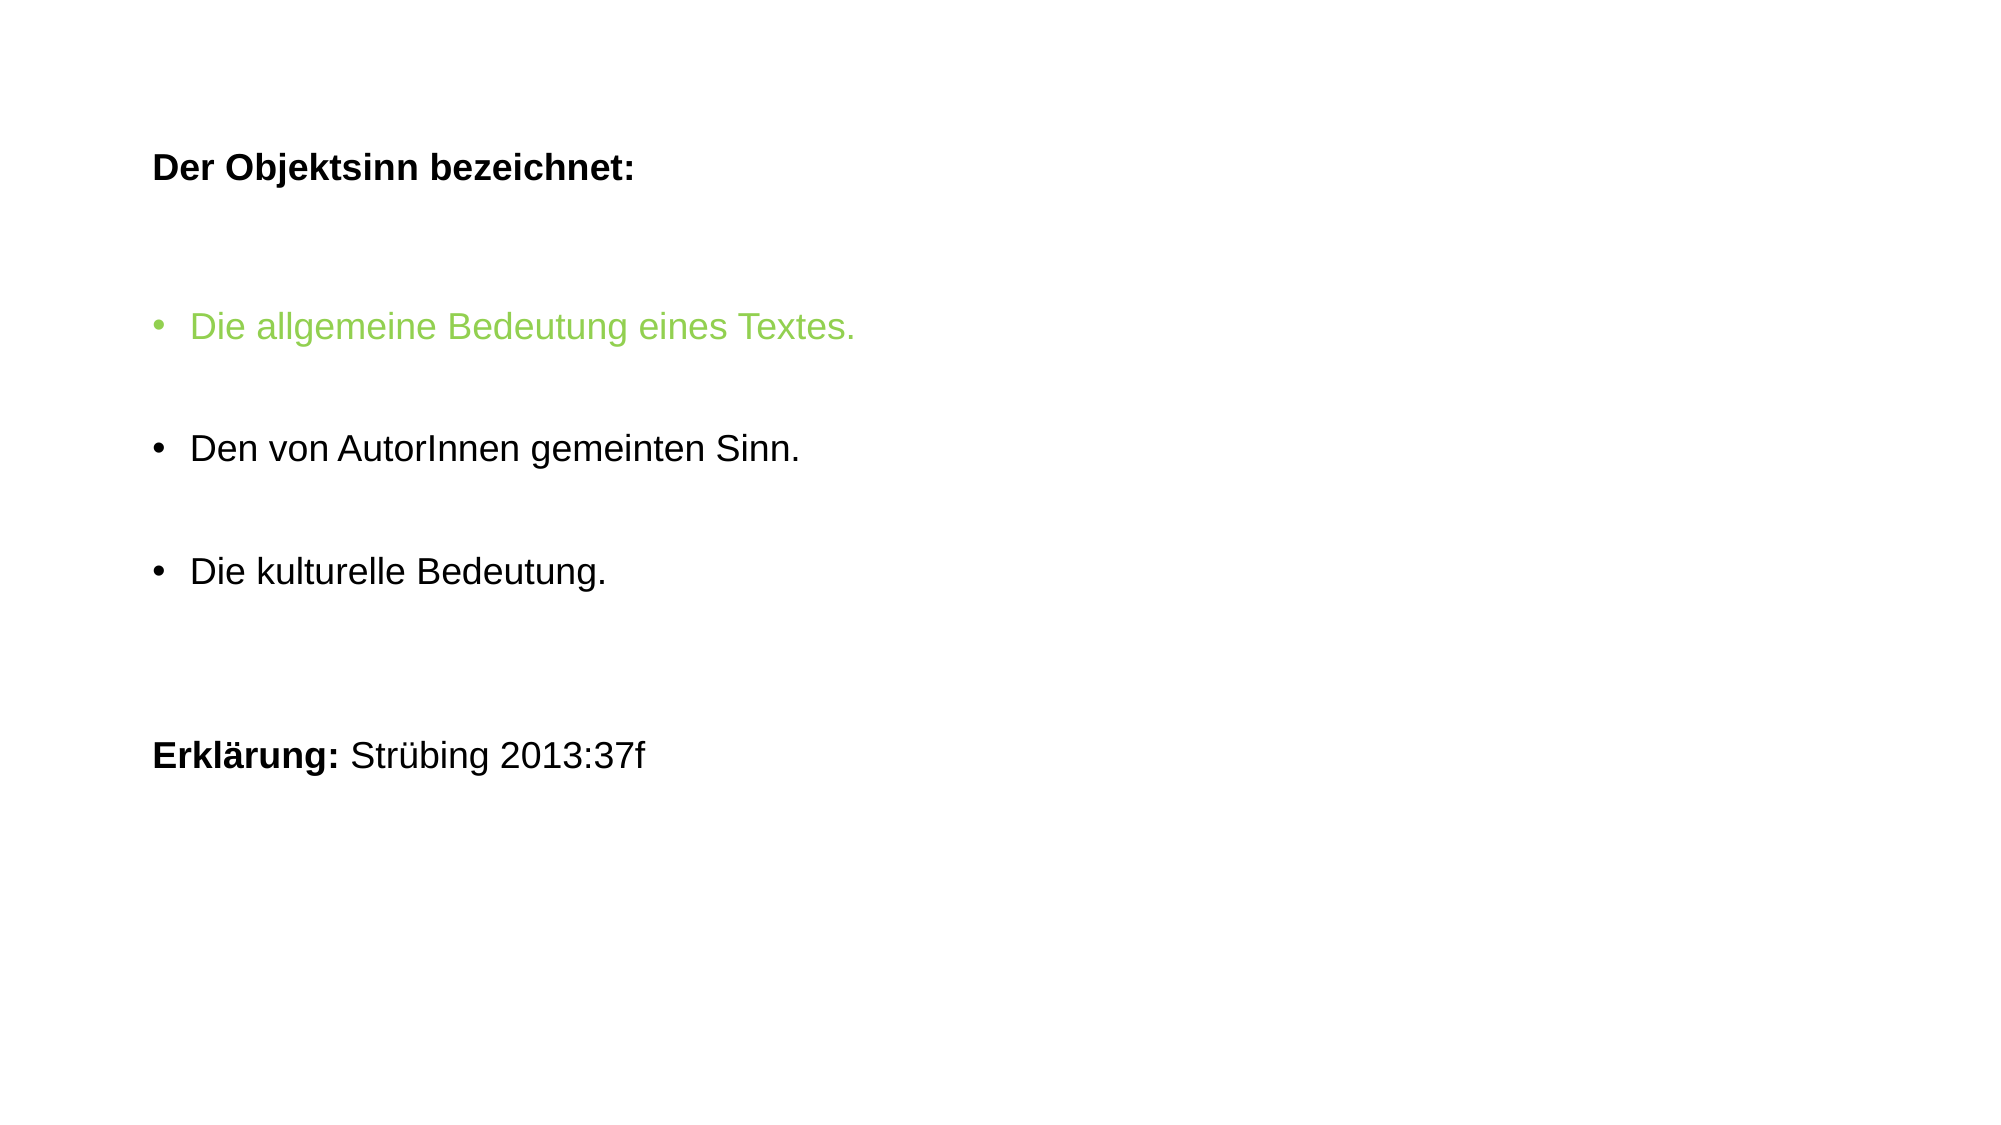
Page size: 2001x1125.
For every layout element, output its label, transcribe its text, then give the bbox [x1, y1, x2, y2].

title Der Objektsinn bezeichnet: [137, 59, 1863, 278]
list Die allgemeine Bedeutung eines Textes. Den von AutorInnen gemeinten Sinn. Die kulturelle Bedeutung. Erklärung: Strübing 2013:37f [137, 299, 1863, 1014]
